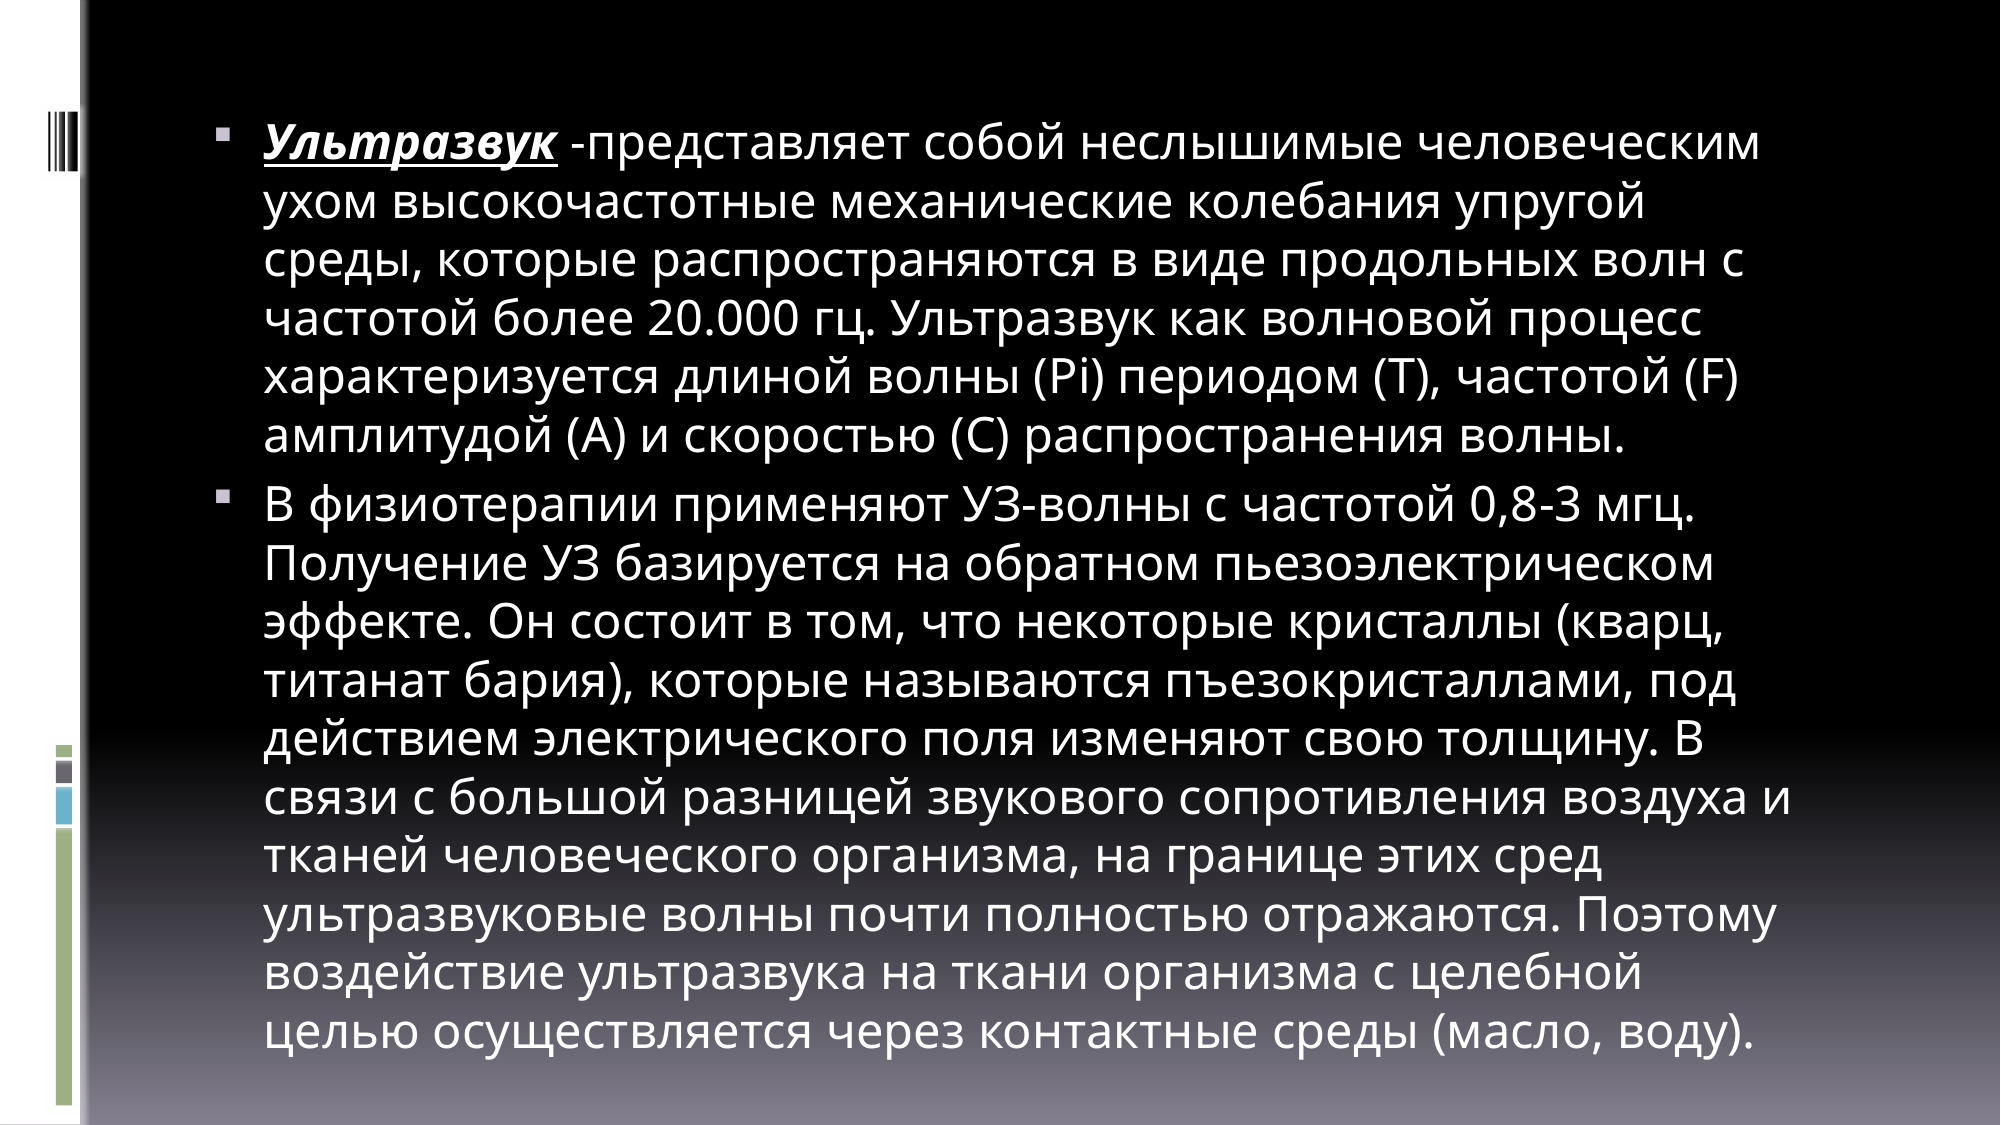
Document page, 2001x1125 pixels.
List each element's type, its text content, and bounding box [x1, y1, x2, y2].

list Ультразвук -представляет собой неслышимые человеческим ухом высокочастотные механические колебания упругой среды, которые распространяются в виде продольных волн с частотой более 20.000 гц. Ультразвук как волновой процесс характеризуется длиной волны (Pi) периодом (Т), частотой (F) амплитудой (А) и скоростью (С) распространения волны. В физиотерапии применяют УЗ-волны с частотой 0,8-3 мгц. Получение УЗ базируется на обратном пьезоэлектрическом эффекте. Он состоит в том, что некоторые кристаллы (кварц, титанат бария), которые называются пъезокристаллами, под действием электрического поля изменяют свою толщину. В связи с большой разницей звукового сопротивления воздуха и тканей человеческого организма, на границе этих сред ультразвуковые волны почти полностью отражаются. Поэтому воздействие ультразвука на ткани организма с целебной целью осуществляется через контактные среды (масло, воду). [187, 103, 1813, 1079]
